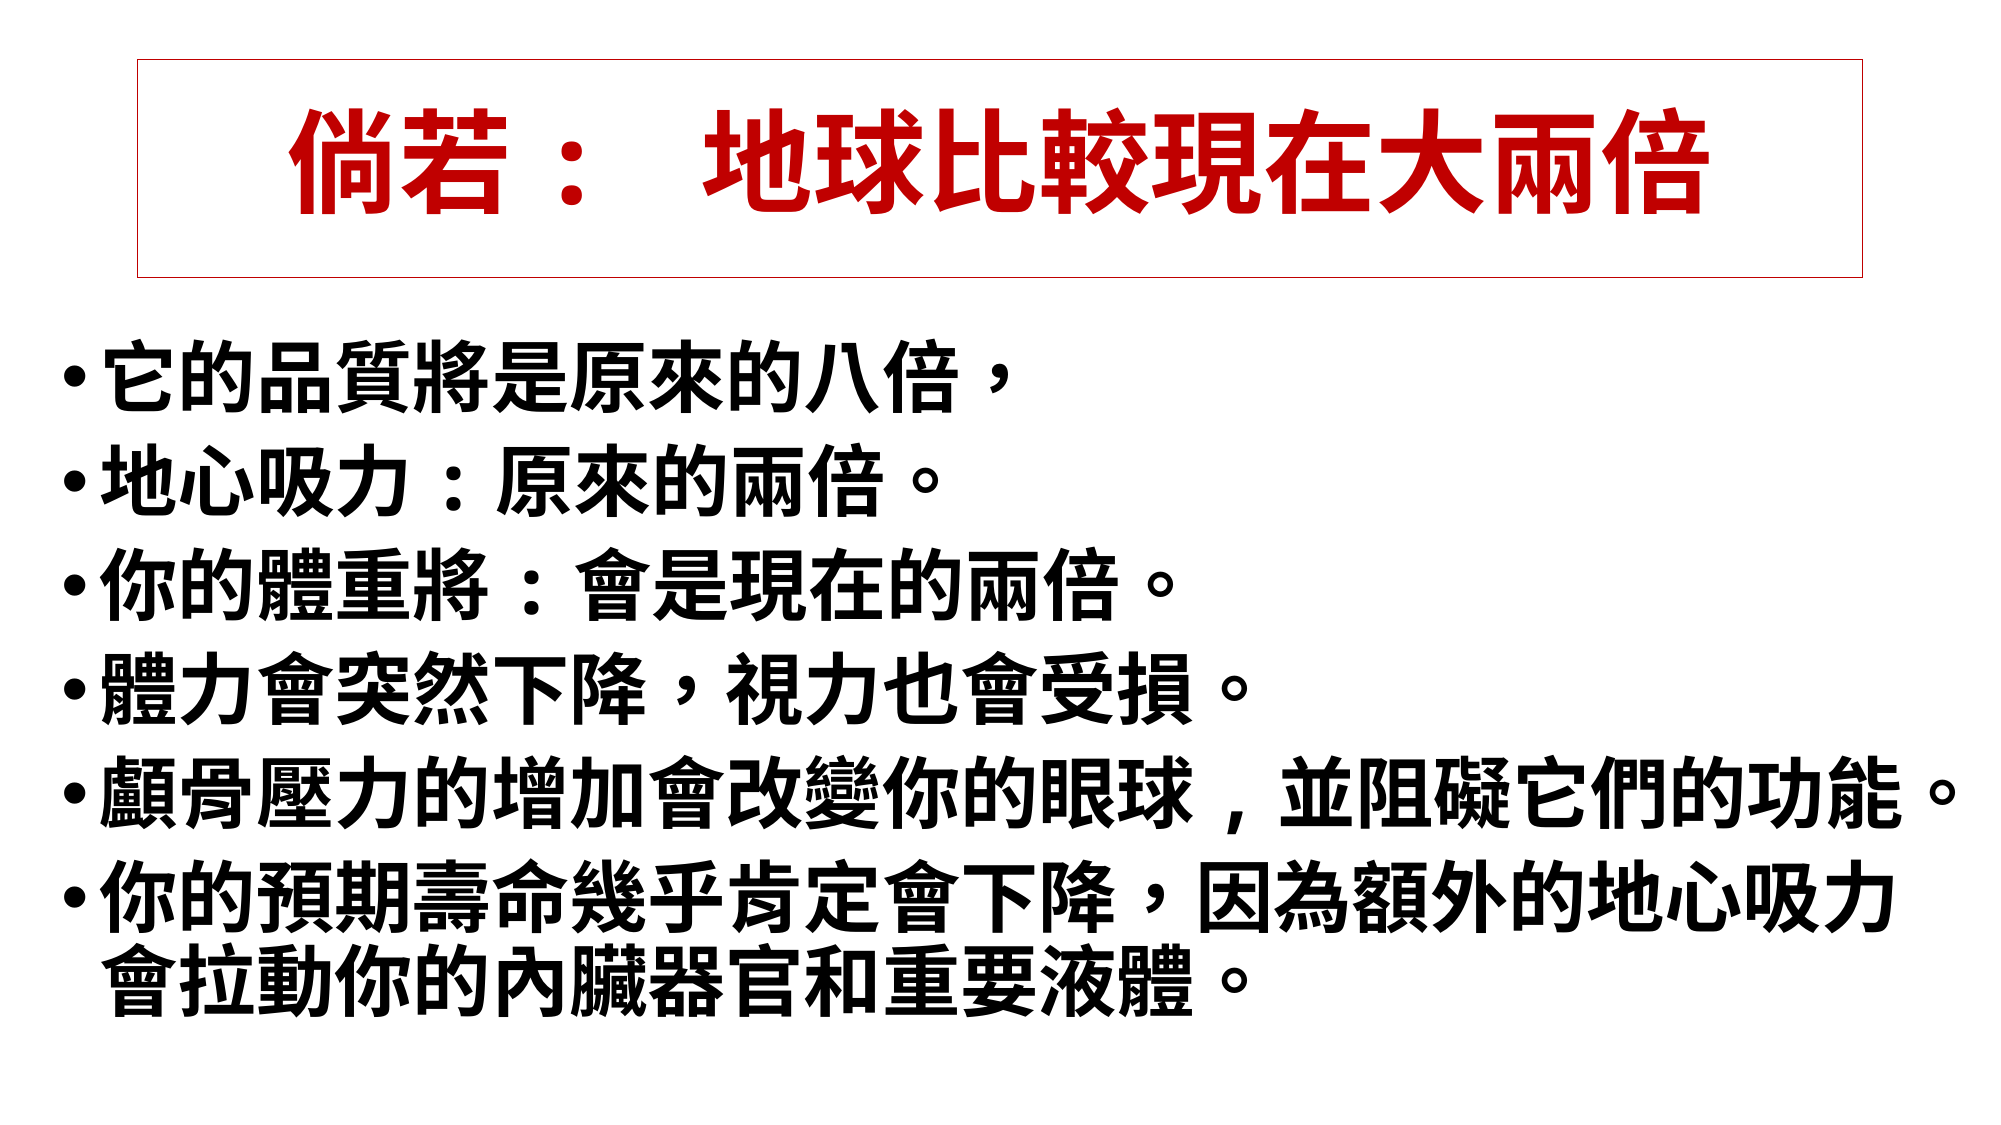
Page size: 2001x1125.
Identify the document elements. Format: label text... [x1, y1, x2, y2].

list 它的品質將是原來的八倍， 地心吸力:原來的兩倍。 你的體重將:會是現在的兩倍。 體力會突然下降，視力也會受損。 顱骨壓力的增加會改變你的眼球,並阻礙它們的功能。 你的預期壽命幾乎肯定會下降，因為額外的地心吸力會拉動你的內臟器官和重要液體。 [46, 330, 1987, 1045]
title 倘若: 地球比較現在大兩倍 [137, 59, 1863, 278]
